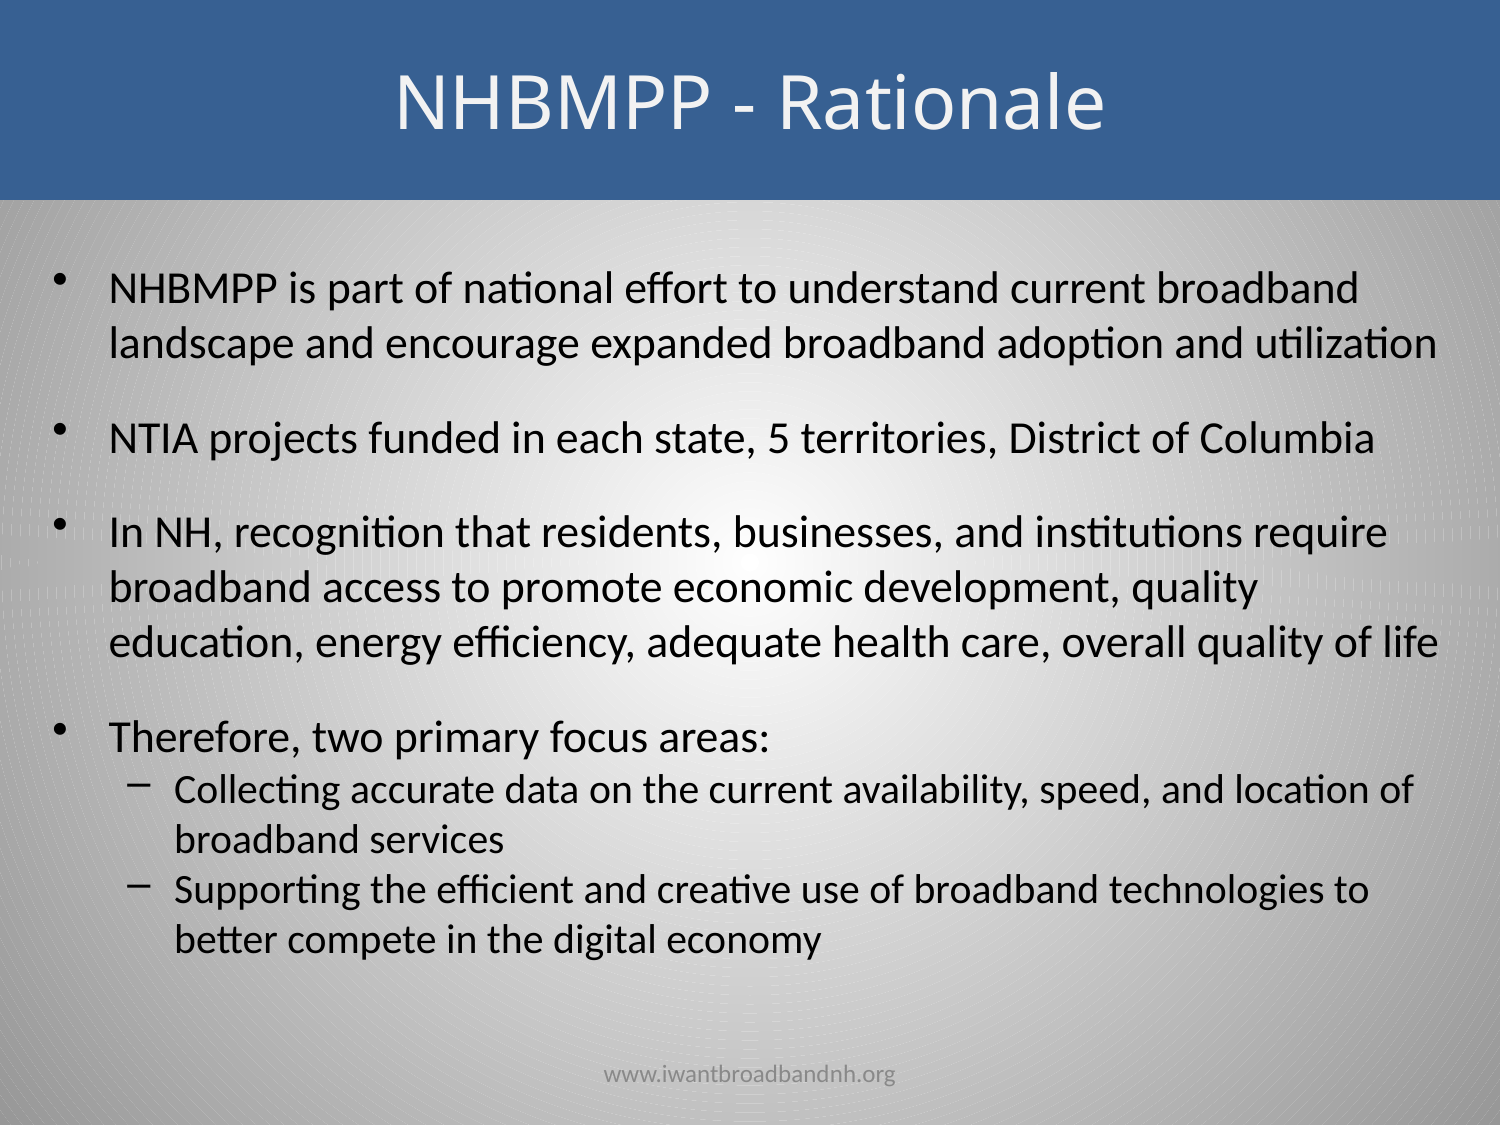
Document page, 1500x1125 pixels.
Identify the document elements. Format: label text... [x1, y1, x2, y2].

text_box NHBMPP is part of national effort to understand current broadband landscape and encourage expanded broadband adoption and utilization NTIA projects funded in each state, 5 territories, District of Columbia In NH, recognition that residents, businesses, and institutions require broadband access to promote economic development, quality education, energy efficiency, adequate health care, overall quality of life Therefore, two primary focus areas: Collecting accurate data on the current availability, speed, and location of broadband services Supporting the efficient and creative use of broadband technologies to better compete in the digital economy [37, 249, 1475, 1100]
title NHBMPP - Rationale [0, 0, 1500, 201]
list [37, 199, 1476, 1051]
footer www.iwantbroadbandnh.org [512, 1042, 988, 1103]
